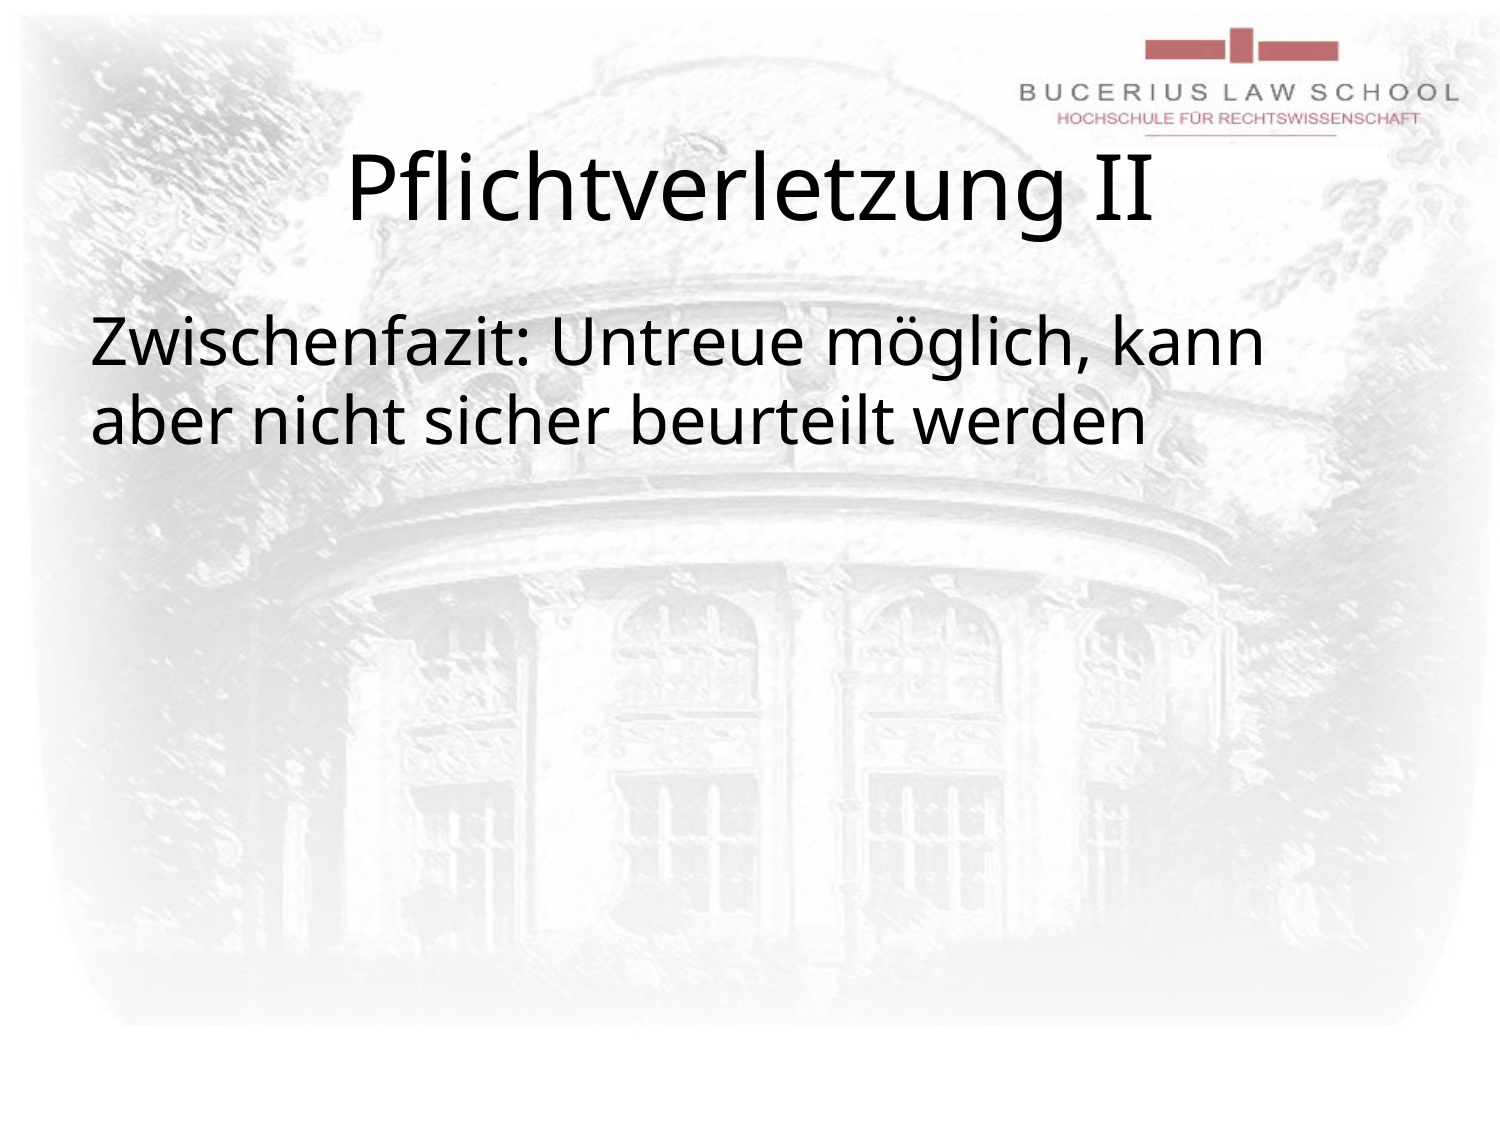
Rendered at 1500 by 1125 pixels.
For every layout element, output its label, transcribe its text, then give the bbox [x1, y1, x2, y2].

title Pflichtverletzung II [75, 90, 1425, 278]
list Zwischenfazit: Untreue möglich, kann aber nicht sicher beurteilt werden [75, 290, 1425, 994]
